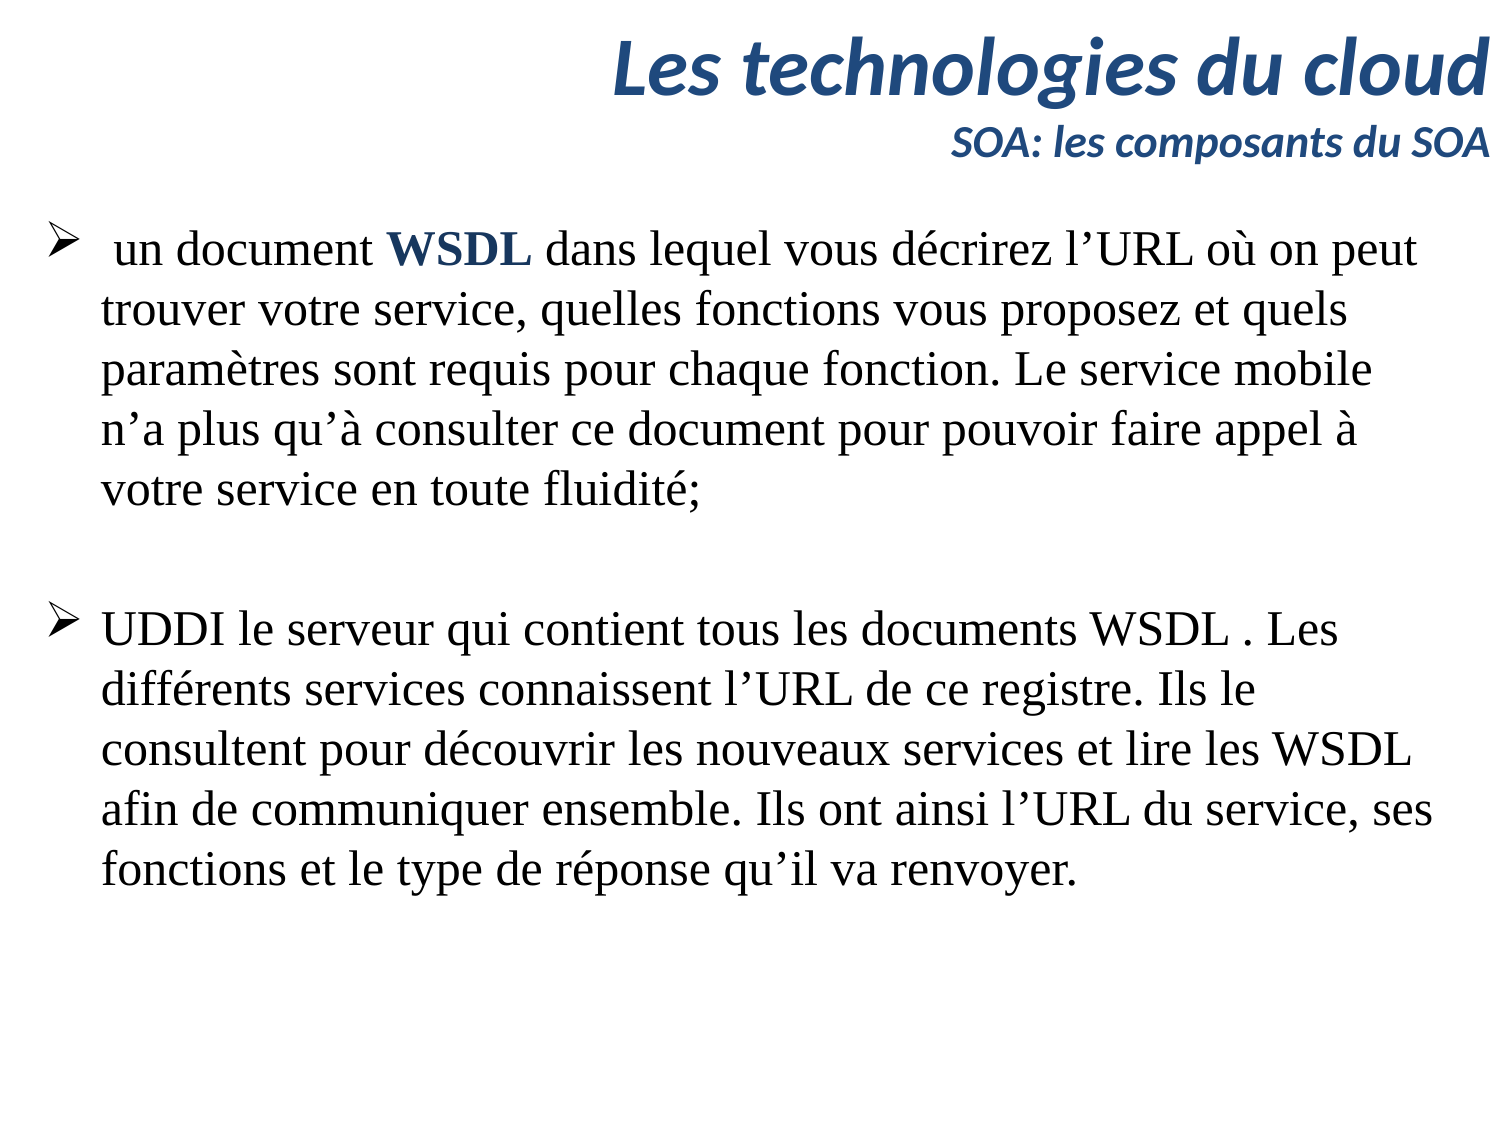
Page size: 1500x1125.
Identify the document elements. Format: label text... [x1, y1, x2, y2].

list un document WSDL dans lequel vous décrirez l’URL où on peut trouver votre service, quelles fonctions vous proposez et quels paramètres sont requis pour chaque fonction. Le service mobile n’a plus qu’à consulter ce document pour pouvoir faire appel à votre service en toute fluidité; UDDI le serveur qui contient tous les documents WSDL . Les différents services connaissent l’URL de ce registre. Ils le consultent pour découvrir les nouveaux services et lire les WSDL afin de communiquer ensemble. Ils ont ainsi l’URL du service, ses fonctions et le type de réponse qu’il va renvoyer. [29, 208, 1451, 1071]
title Les technologies du cloud SOA: les composants du SOA [155, 0, 1500, 183]
